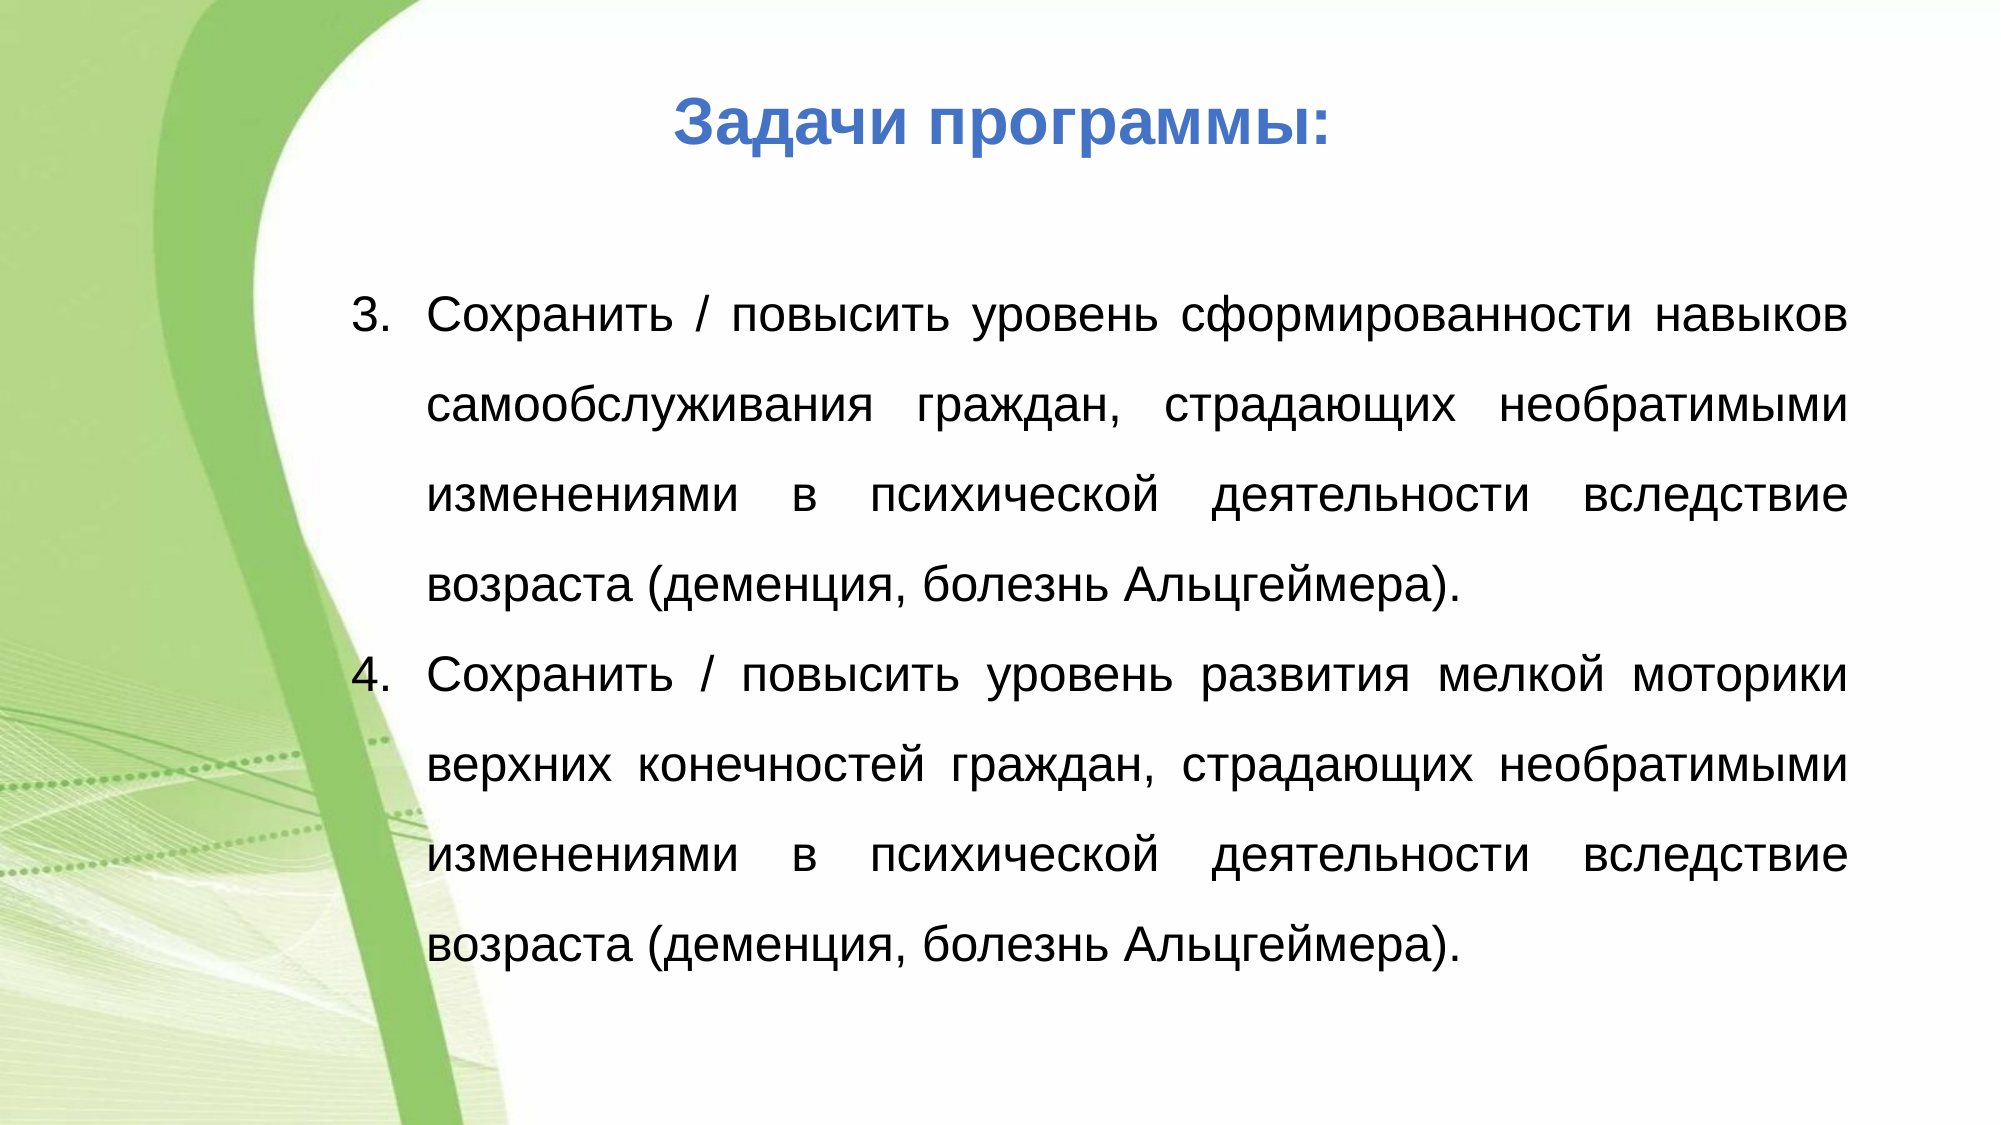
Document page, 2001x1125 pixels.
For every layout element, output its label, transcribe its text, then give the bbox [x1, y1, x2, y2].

picture [0, 0, 2001, 1125]
text_box Сохранить / повысить уровень сформированности навыков самообслуживания граждан, страдающих необратимыми изменениями в психической деятельности вследствие возраста (деменция, болезнь Альцгеймера). Сохранить / повысить уровень развития мелкой моторики верхних конечностей граждан, страдающих необратимыми изменениями в психической деятельности вследствие возраста (деменция, болезнь Альцгеймера). [336, 244, 1865, 979]
text_box Задачи программы: [658, 70, 1349, 166]
